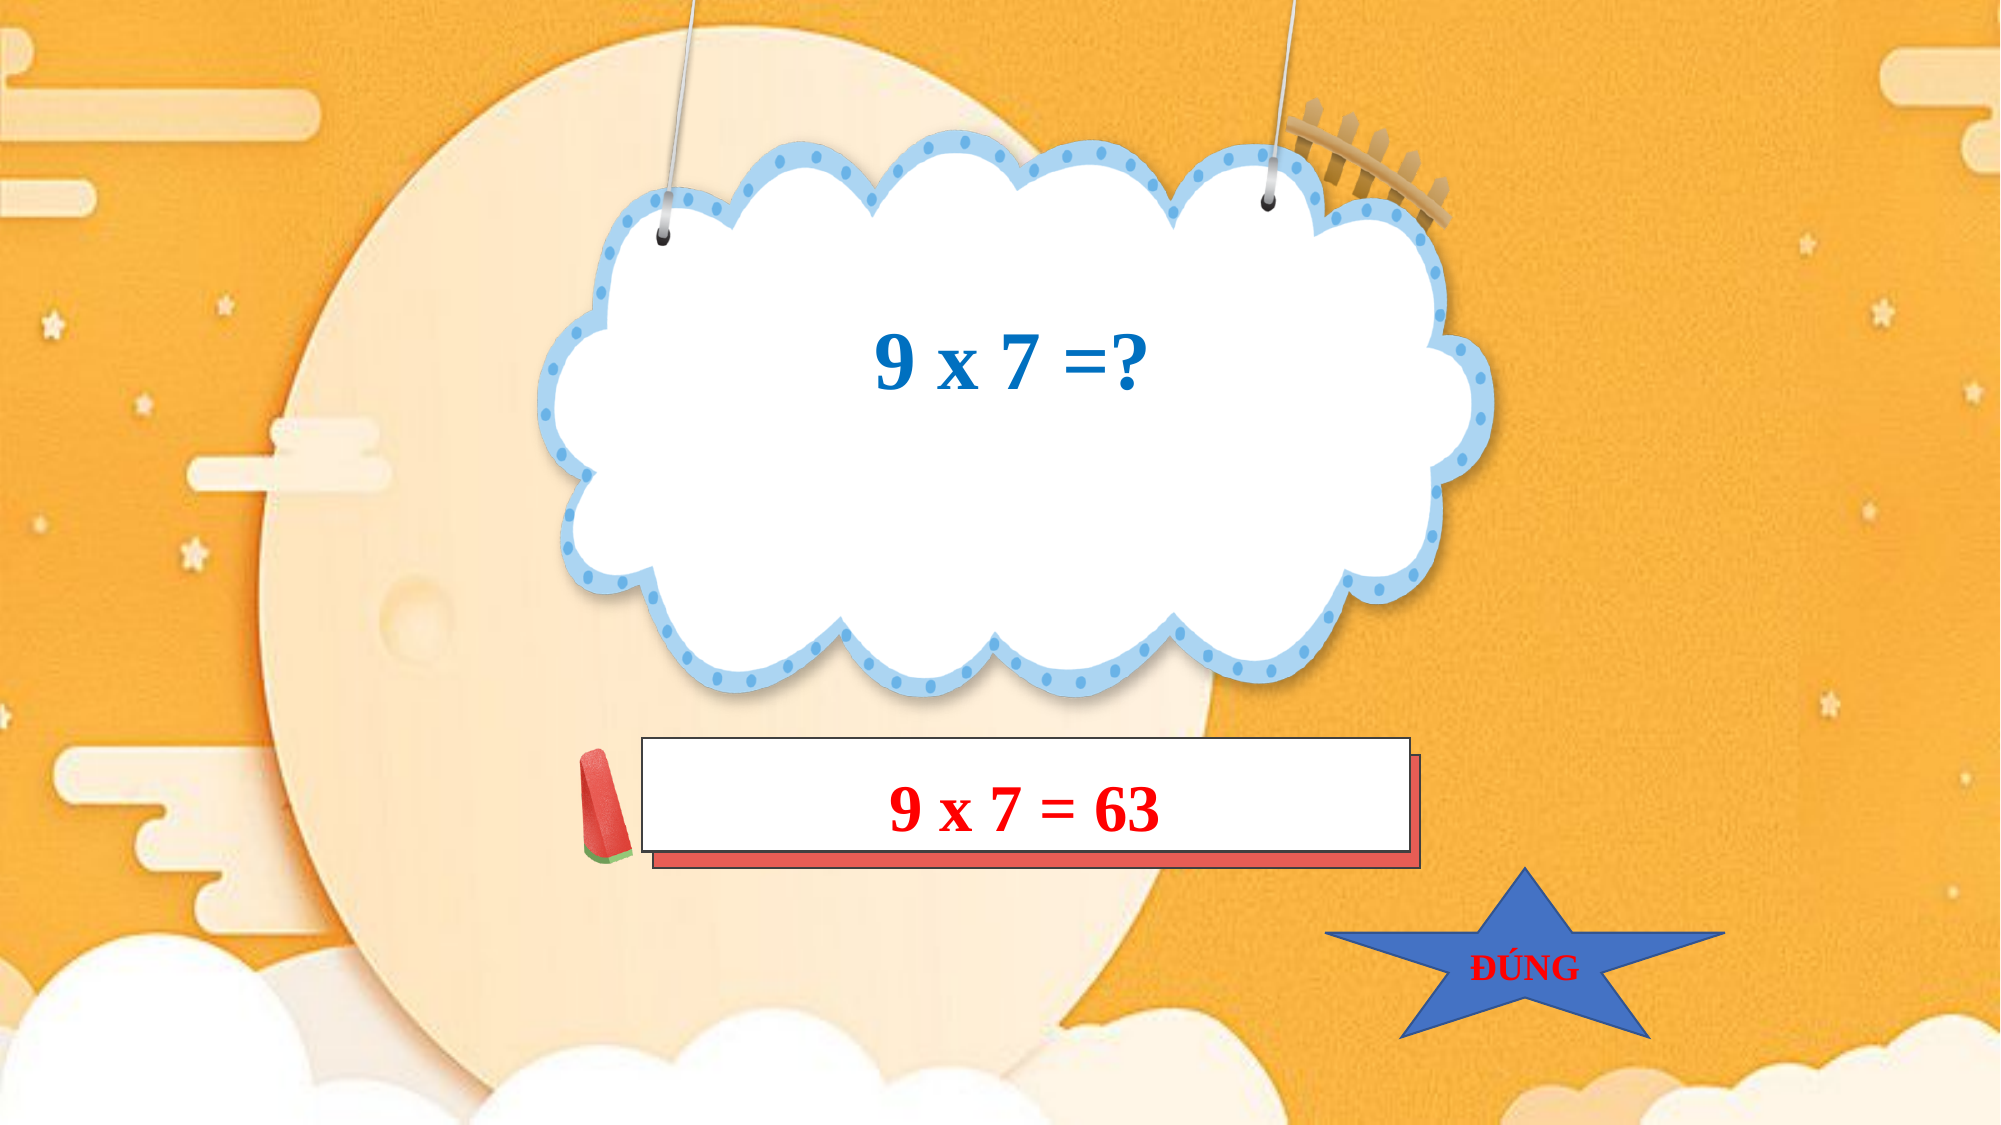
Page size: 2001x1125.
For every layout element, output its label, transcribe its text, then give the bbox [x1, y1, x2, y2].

picture [0, 0, 2001, 1125]
text_box ĐÚNG [1324, 866, 1726, 1040]
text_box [472, 0, 1528, 798]
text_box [579, 717, 1421, 869]
